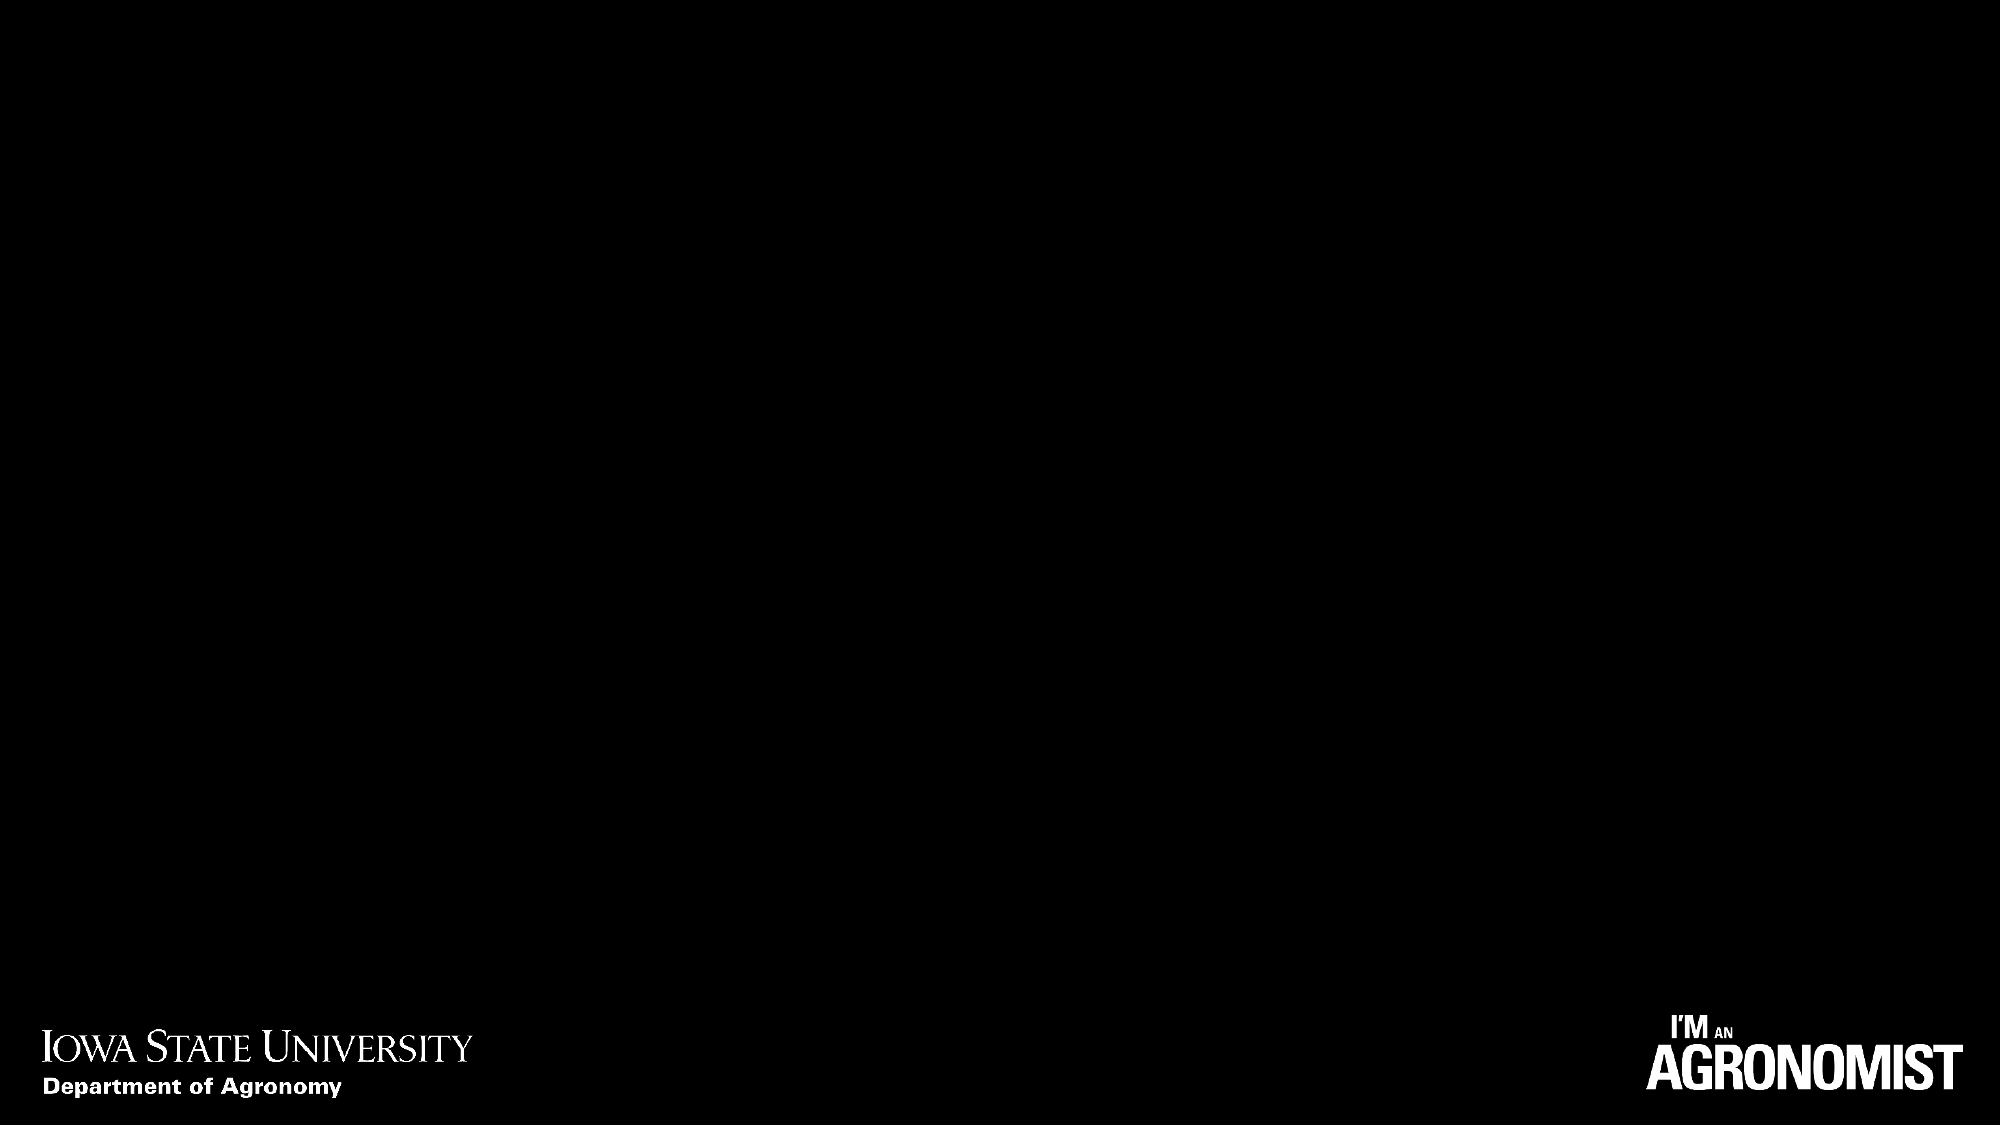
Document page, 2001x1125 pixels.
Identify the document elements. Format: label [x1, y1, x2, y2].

picture [42, 1029, 473, 1098]
picture [1646, 1015, 1963, 1090]
